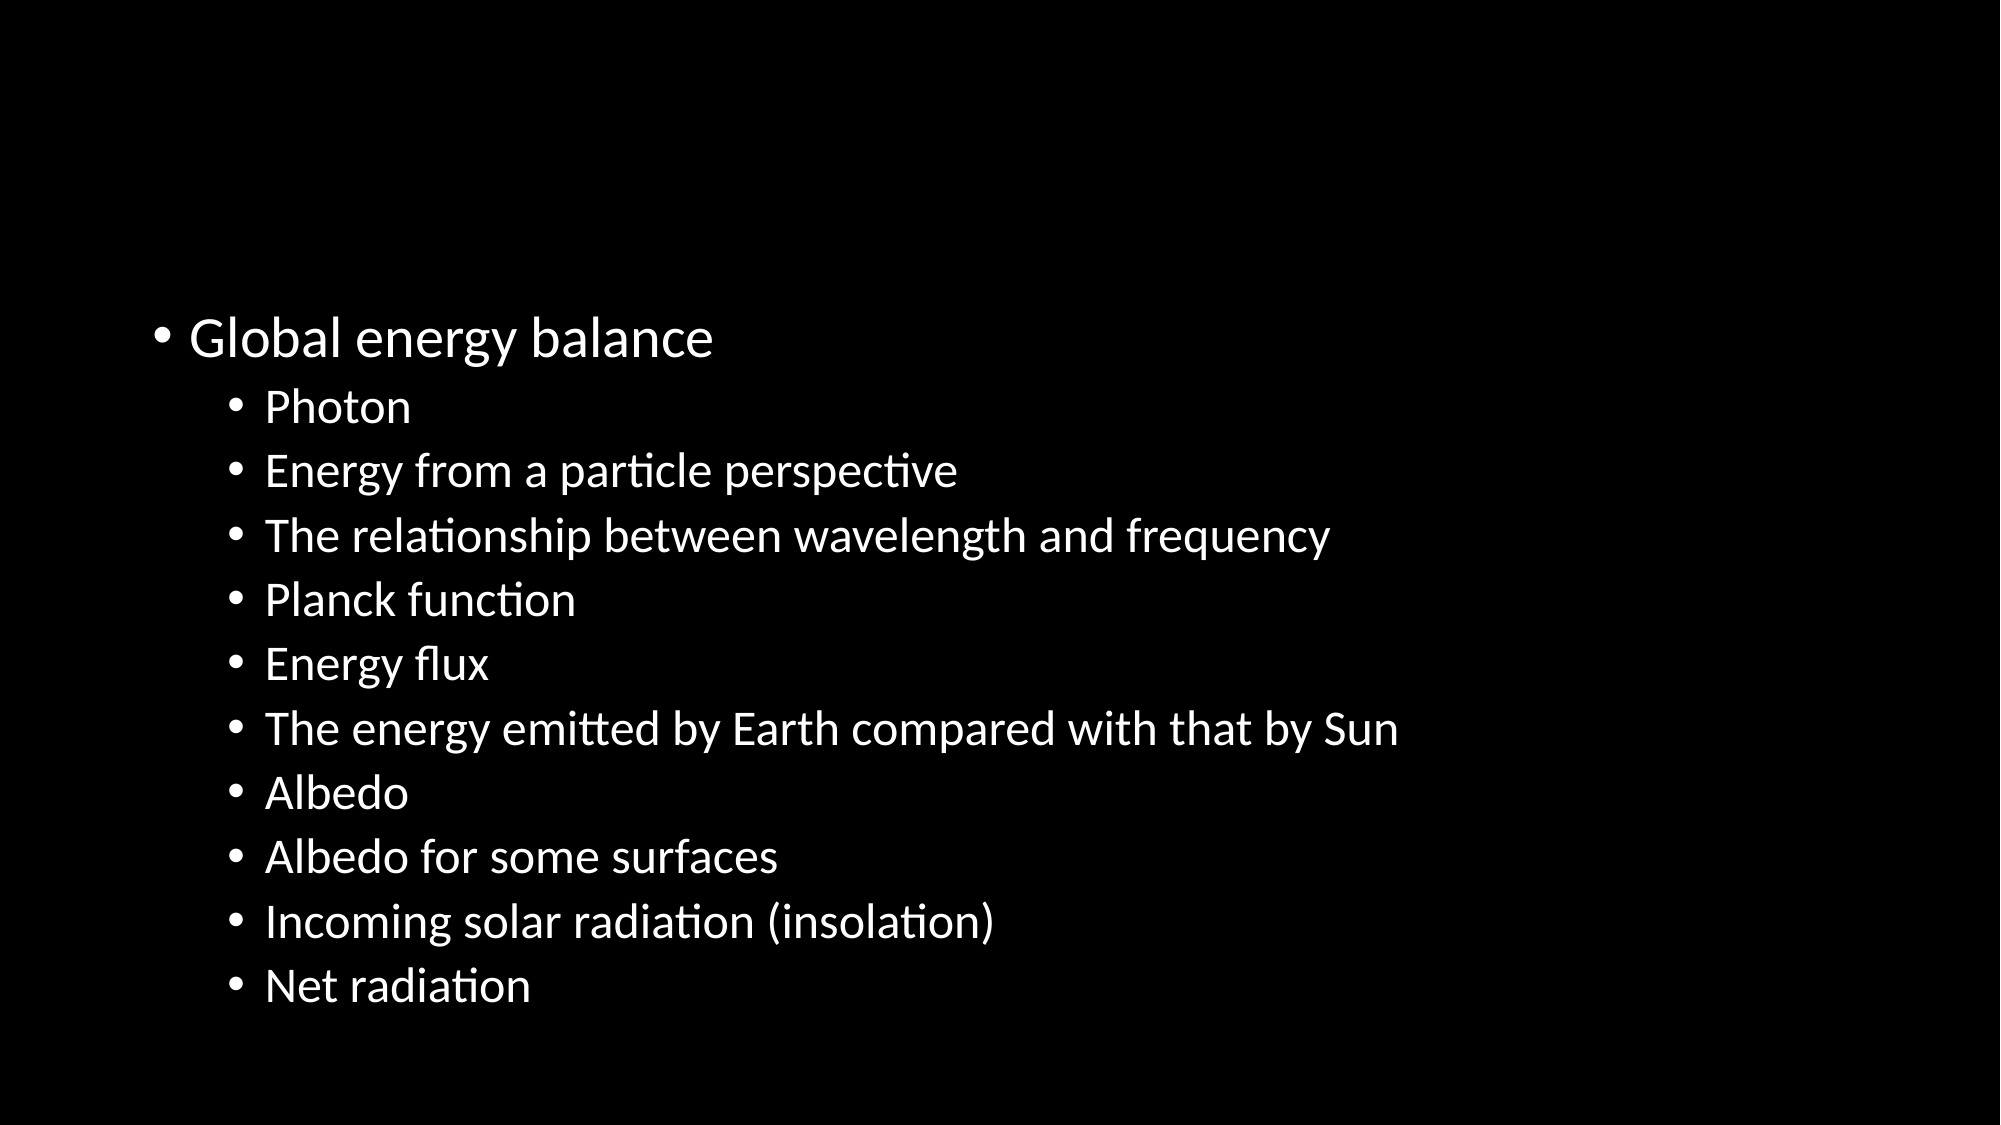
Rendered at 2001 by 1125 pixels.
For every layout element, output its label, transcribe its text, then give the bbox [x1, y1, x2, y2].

list Global energy balance Photon Energy from a particle perspective The relationship between wavelength and frequency Planck function Energy flux The energy emitted by Earth compared with that by Sun Albedo Albedo for some surfaces Incoming solar radiation (insolation) Net radiation [137, 299, 1863, 1078]
